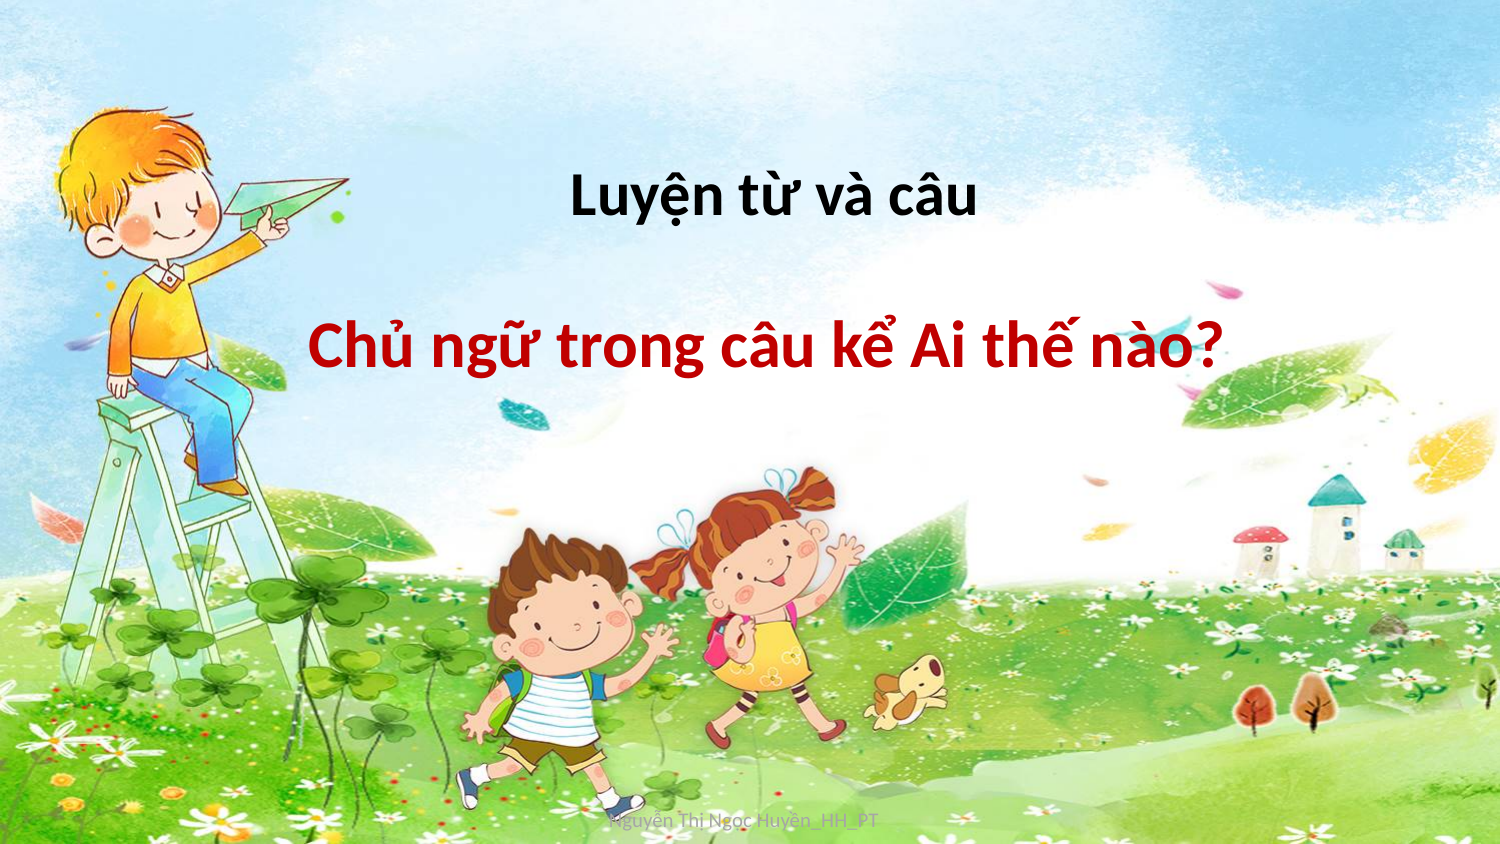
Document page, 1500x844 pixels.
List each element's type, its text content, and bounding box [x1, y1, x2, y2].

text_box Luyện từ và câu [529, 157, 1021, 224]
text_box Chủ ngữ trong câu kể Ai thế nào? [260, 257, 1290, 424]
picture [0, 0, 1500, 844]
